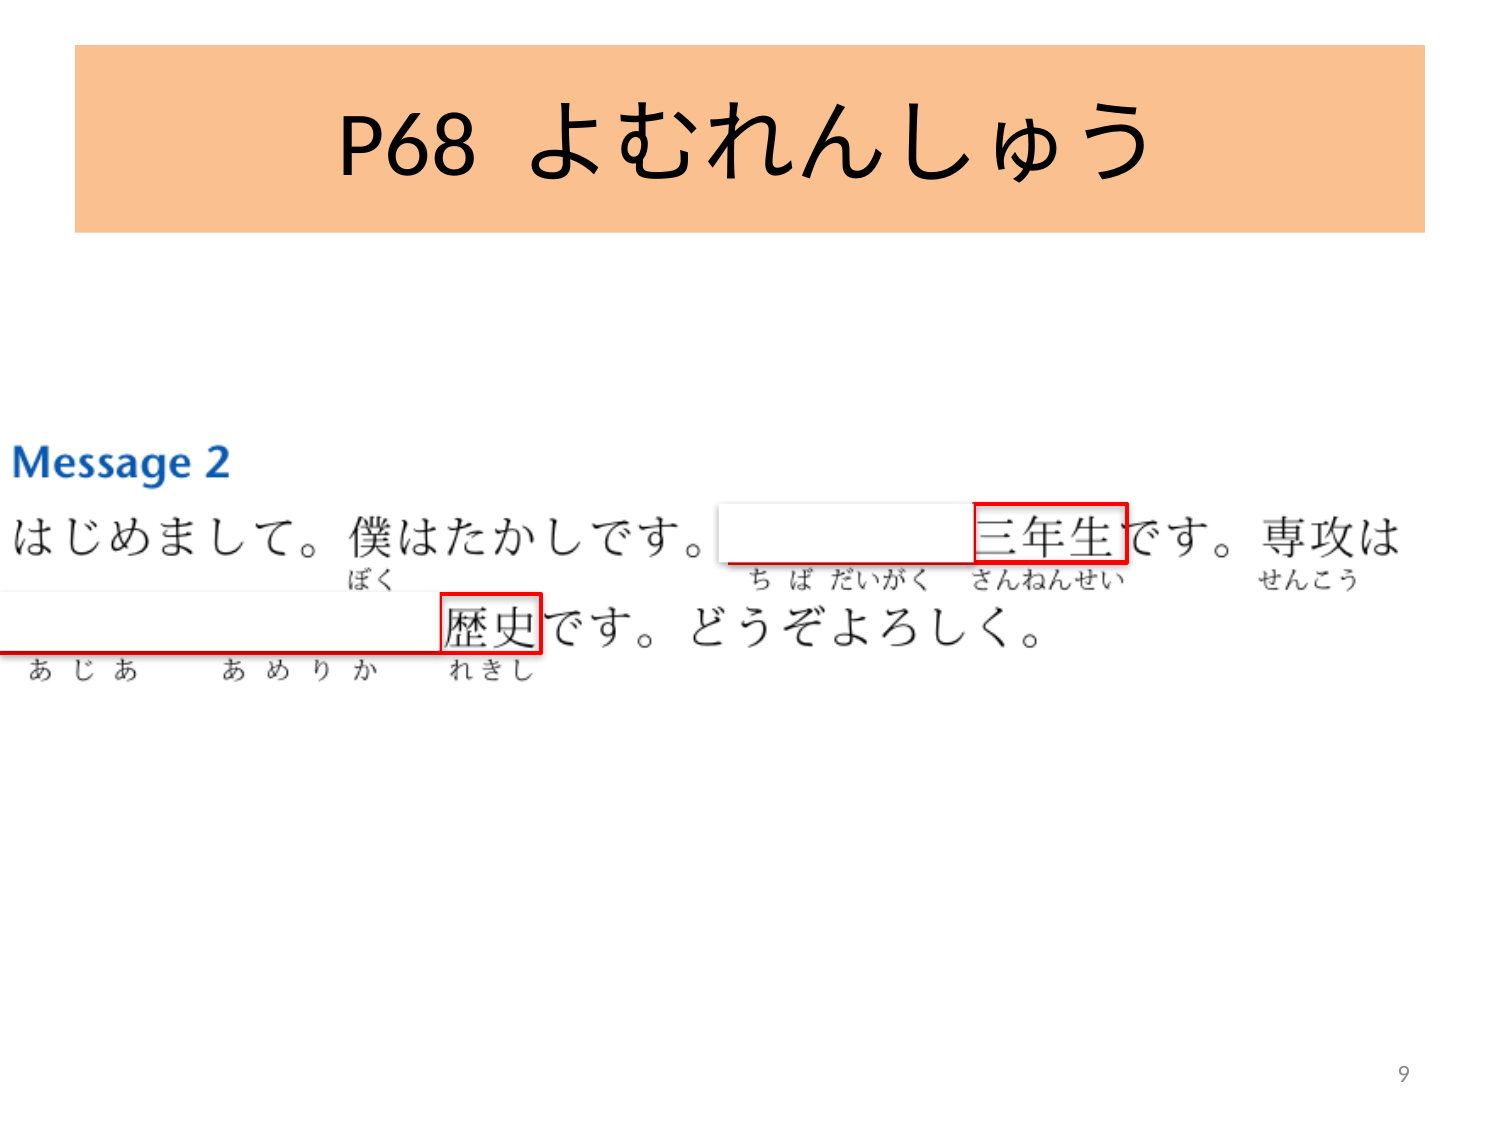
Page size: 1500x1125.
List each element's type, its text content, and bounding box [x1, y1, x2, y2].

title P68 よむれんしゅう [75, 45, 1425, 233]
slide_number 9 [1074, 1042, 1425, 1103]
picture [0, 430, 1500, 695]
